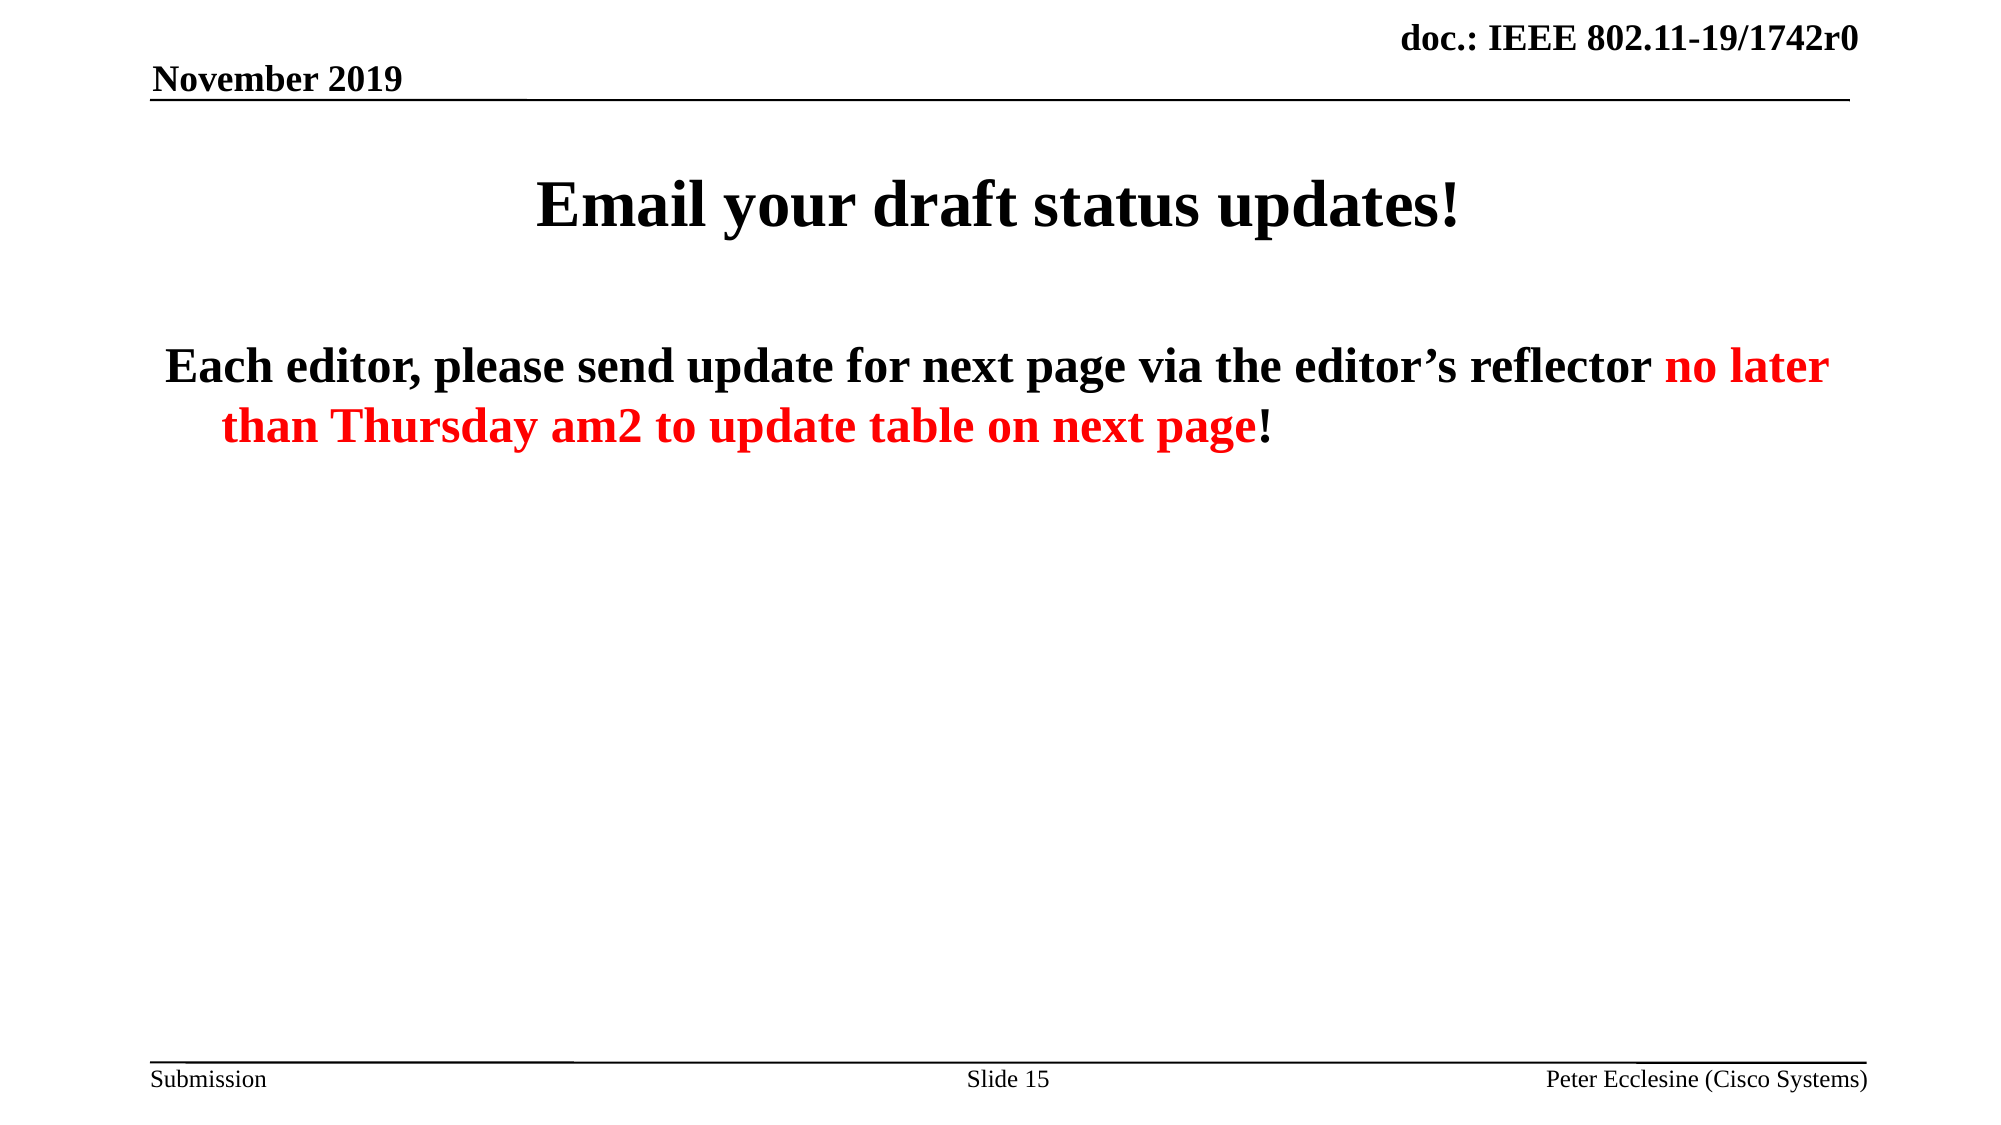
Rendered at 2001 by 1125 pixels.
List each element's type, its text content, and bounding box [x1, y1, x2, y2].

slide_number Slide 15 [950, 1061, 1067, 1123]
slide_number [152, 54, 563, 100]
title Email your draft status updates! [149, 112, 1850, 288]
footer Peter Ecclesine (Cisco Systems) [1171, 1061, 1869, 1093]
list Each editor, please send update for next page via the editor’s reflector no later than Thursday am2 to update table on next page! [149, 324, 1850, 1000]
